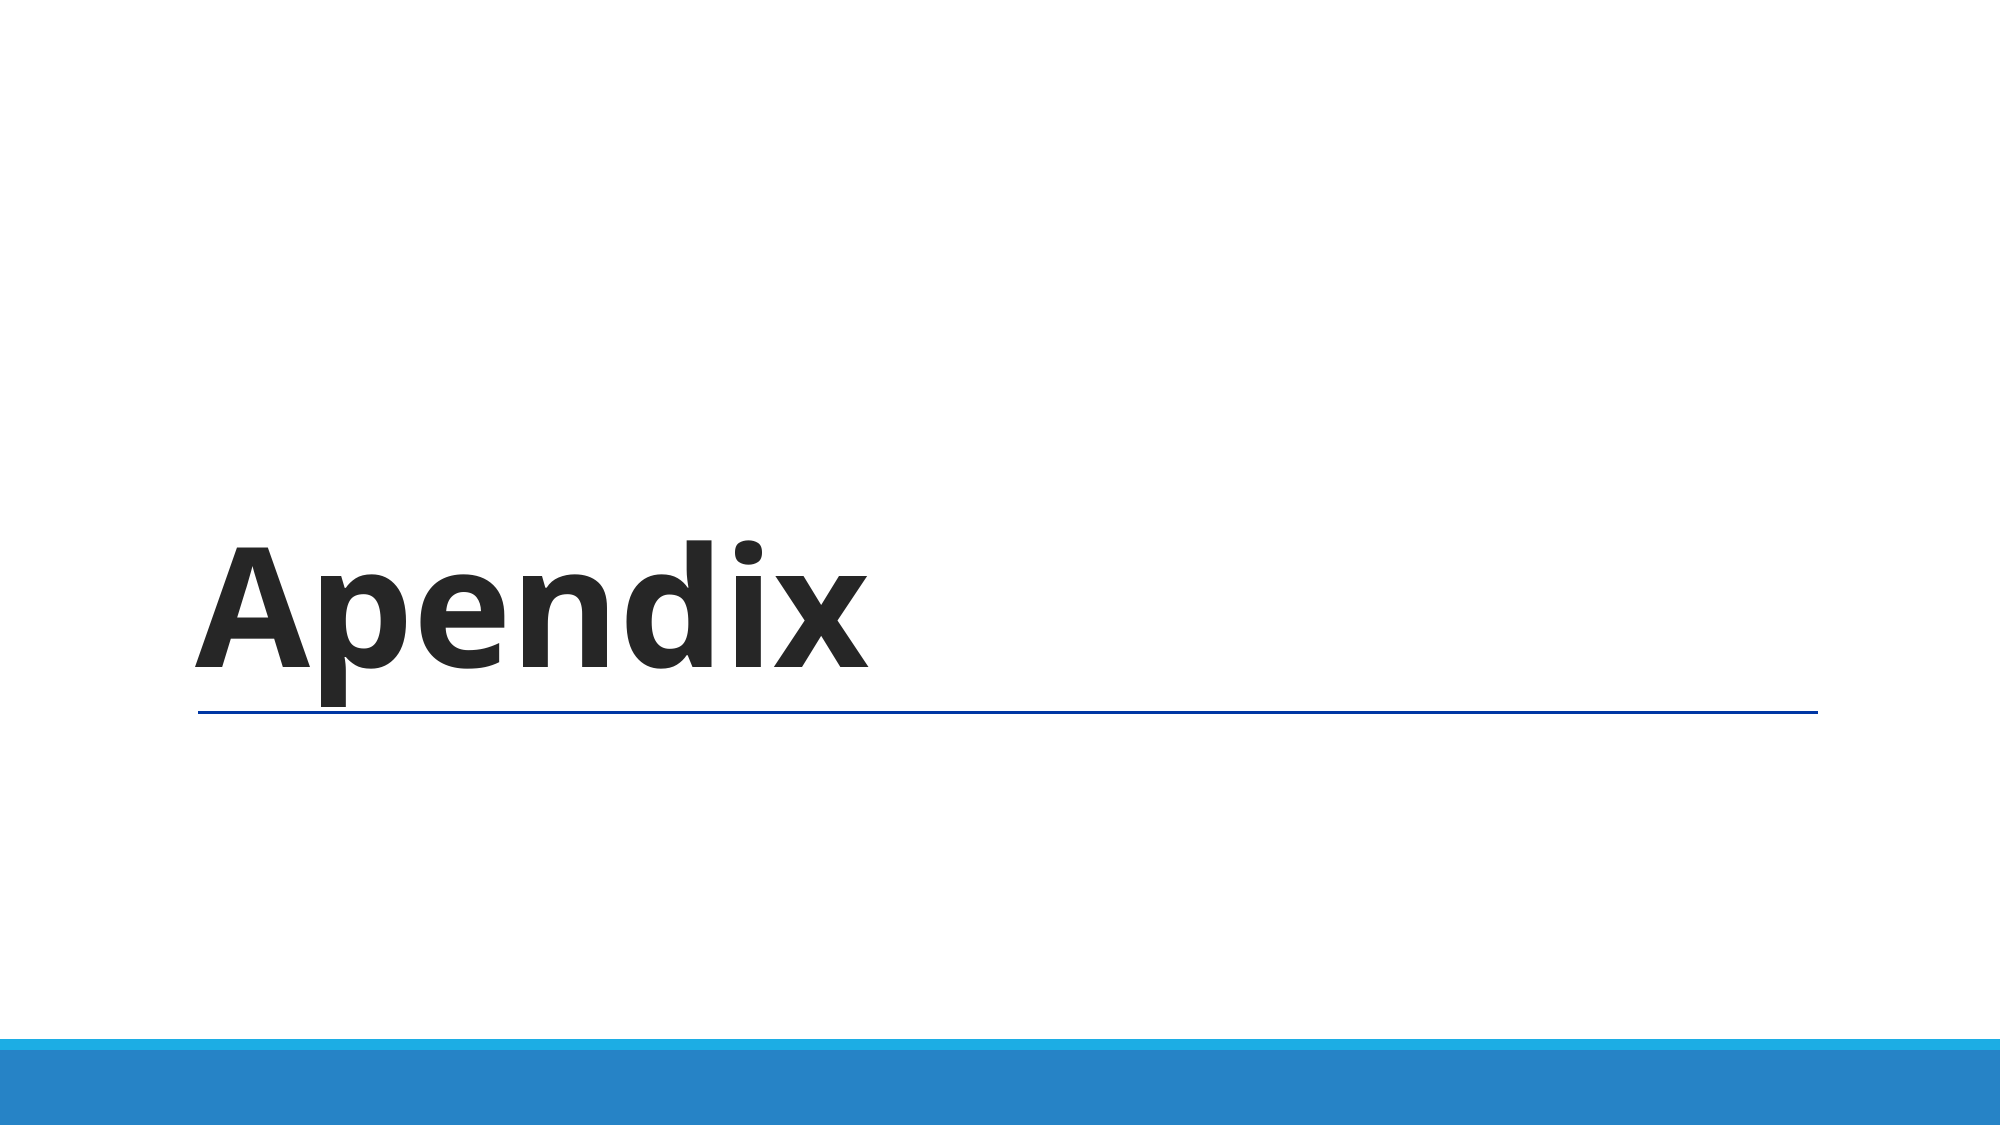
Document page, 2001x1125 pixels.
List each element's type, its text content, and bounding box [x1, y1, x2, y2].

title Apendix [180, 124, 1830, 710]
